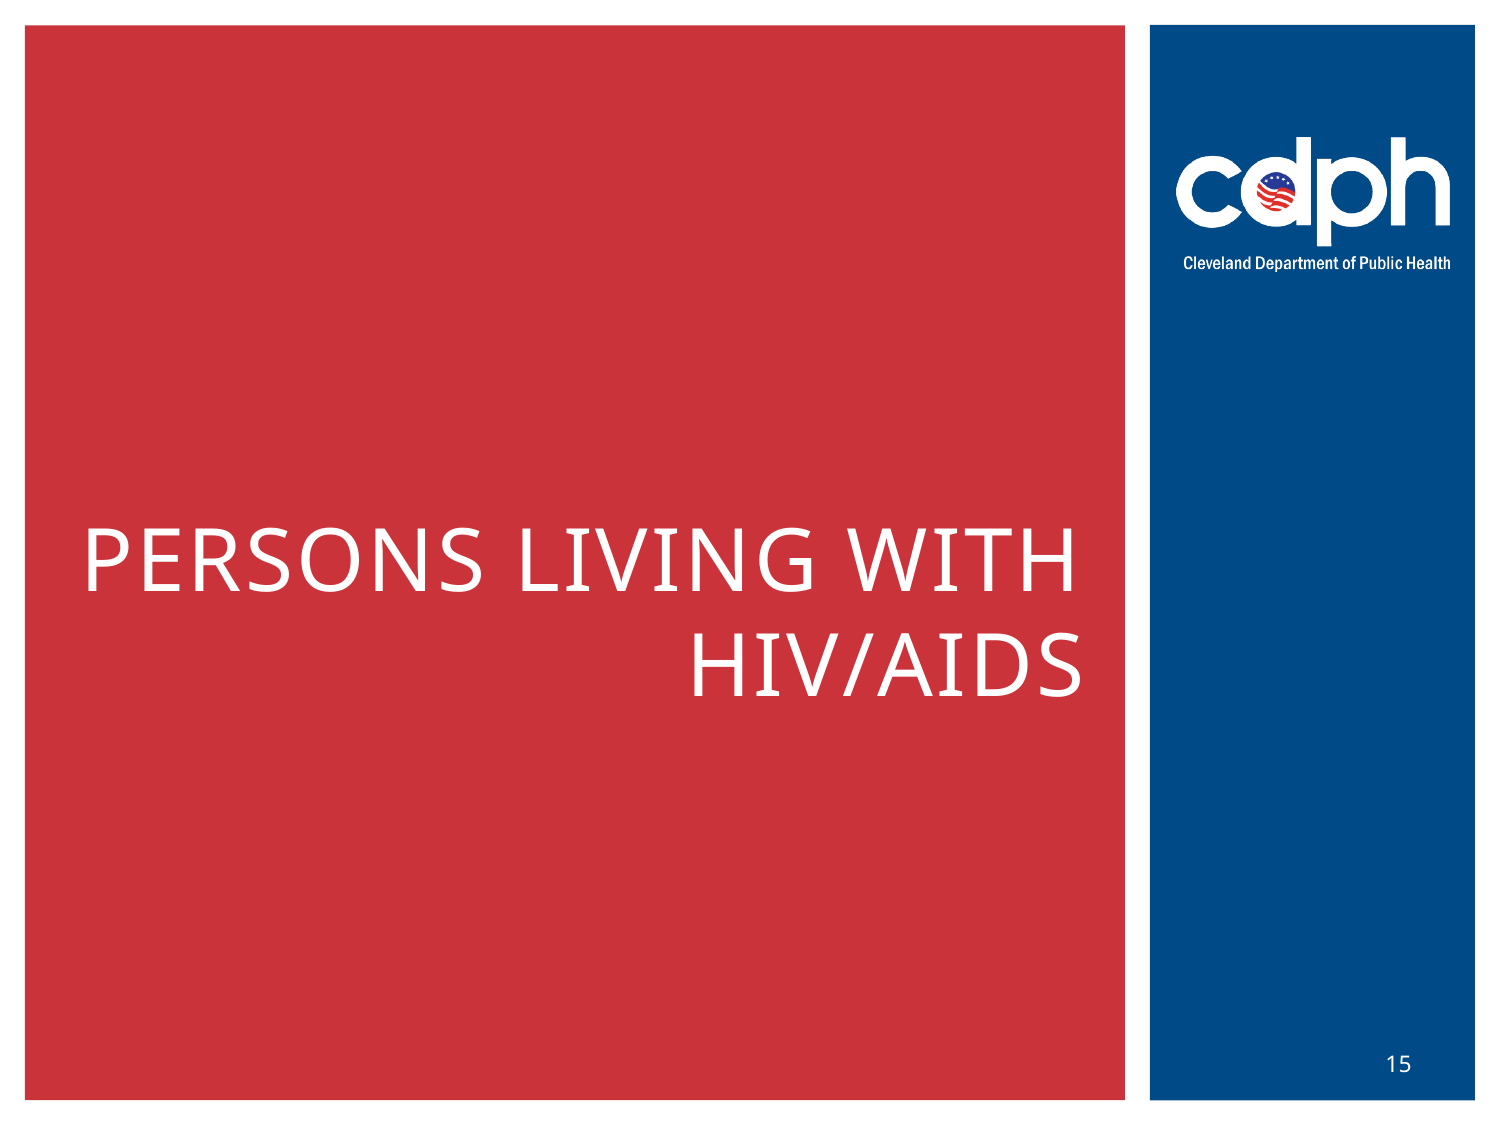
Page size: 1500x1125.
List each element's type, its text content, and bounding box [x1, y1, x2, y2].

title Persons living with HIV/AIDS [62, 474, 1100, 745]
slide_number 15 [1349, 1041, 1448, 1089]
picture [1176, 137, 1451, 273]
